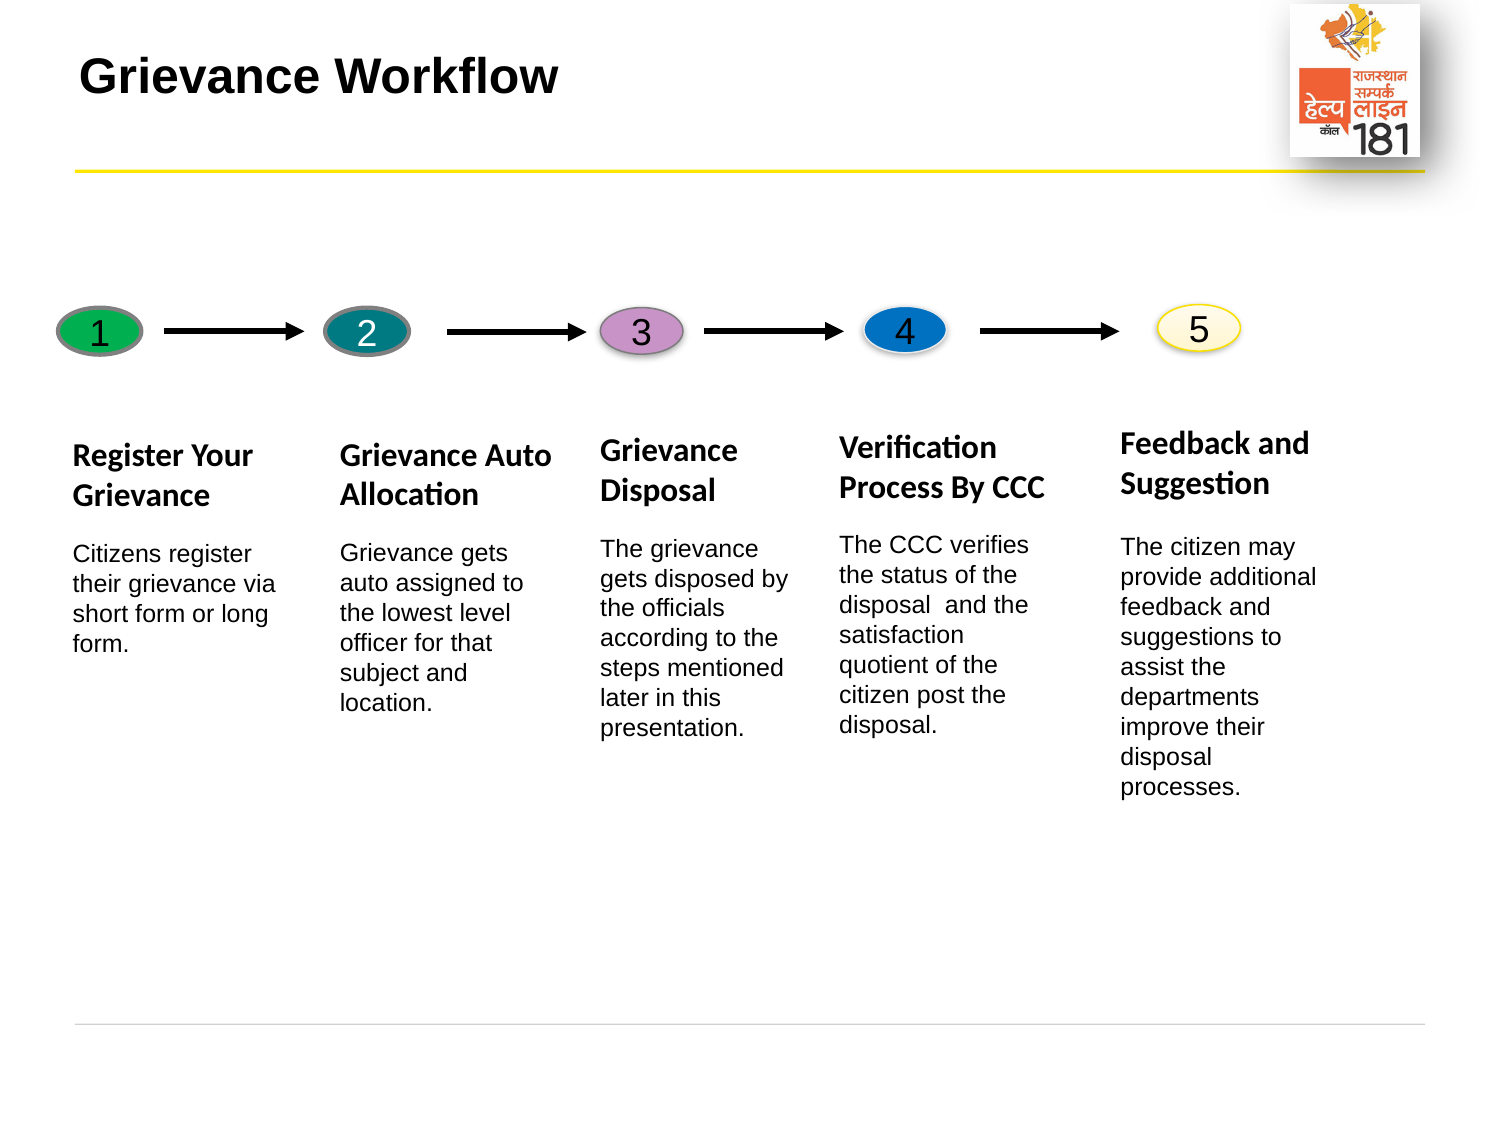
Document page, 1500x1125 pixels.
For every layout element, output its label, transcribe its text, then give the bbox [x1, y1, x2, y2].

text_box Grievance Disposal [585, 420, 885, 516]
text_box The citizen may provide additional feedback and suggestions to assist the departments improve their disposal processes. [1105, 523, 1345, 808]
title Grievance Workflow [78, 53, 1275, 162]
text_box The grievance gets disposed by the officials according to the steps mentioned later in this presentation. [585, 524, 825, 749]
text_box Feedback and Suggestion [1105, 413, 1376, 509]
text_box 2 [322, 305, 412, 358]
text_box Grievance gets auto assigned to the lowest level officer for that subject and location. [325, 529, 565, 724]
text_box Verification Process By CCC [824, 417, 1124, 513]
text_box Grievance Auto Allocation [325, 425, 625, 520]
text_box Register Your Grievance [57, 426, 357, 521]
picture [1289, 4, 1421, 157]
text_box 3 [599, 306, 684, 355]
text_box 5 [1157, 303, 1242, 352]
text_box The CCC verifies the status of the disposal and the satisfaction quotient of the citizen post the disposal. [824, 521, 1064, 746]
text_box 4 [863, 305, 948, 354]
text_box 1 [55, 305, 144, 357]
text_box Citizens register their grievance via short form or long form. [57, 529, 297, 665]
